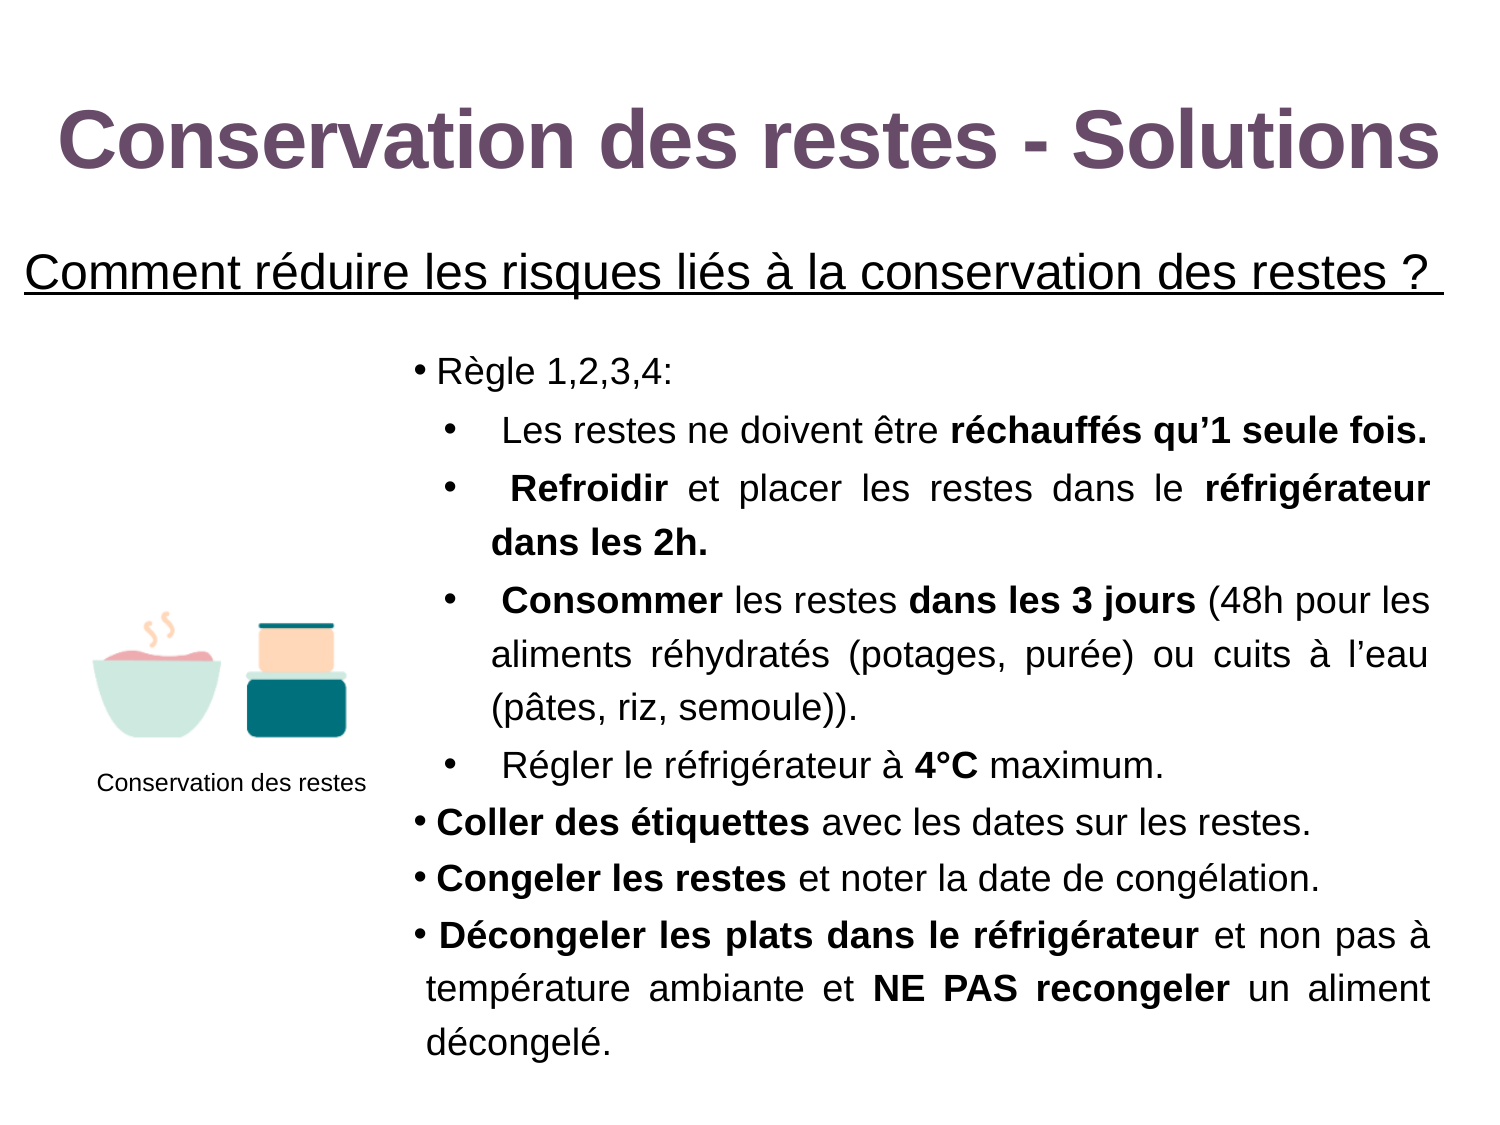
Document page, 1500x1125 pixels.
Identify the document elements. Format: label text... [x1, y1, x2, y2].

title Conservation des restes - Solutions [0, 38, 1500, 193]
picture [19, 407, 445, 802]
text_box Comment réduire les risques liés à la conservation des restes ? [9, 231, 1491, 307]
list Règle 1,2,3,4: Les restes ne doivent être réchauffés qu’1 seule fois. Refroidir et placer les restes dans le réfrigérateur dans les 2h. Consommer les restes dans les 3 jours (48h pour les aliments réhydratés (potages, purée) ou cuits à l’eau (pâtes, riz, semoule)). Régler le réfrigérateur à 4°C maximum. Coller des étiquettes avec les dates sur les restes. Congeler les restes et noter la date de congélation. Décongeler les plats dans le réfrigérateur et non pas à température ambiante et NE PAS recongeler un aliment décongelé. [413, 338, 1431, 1103]
